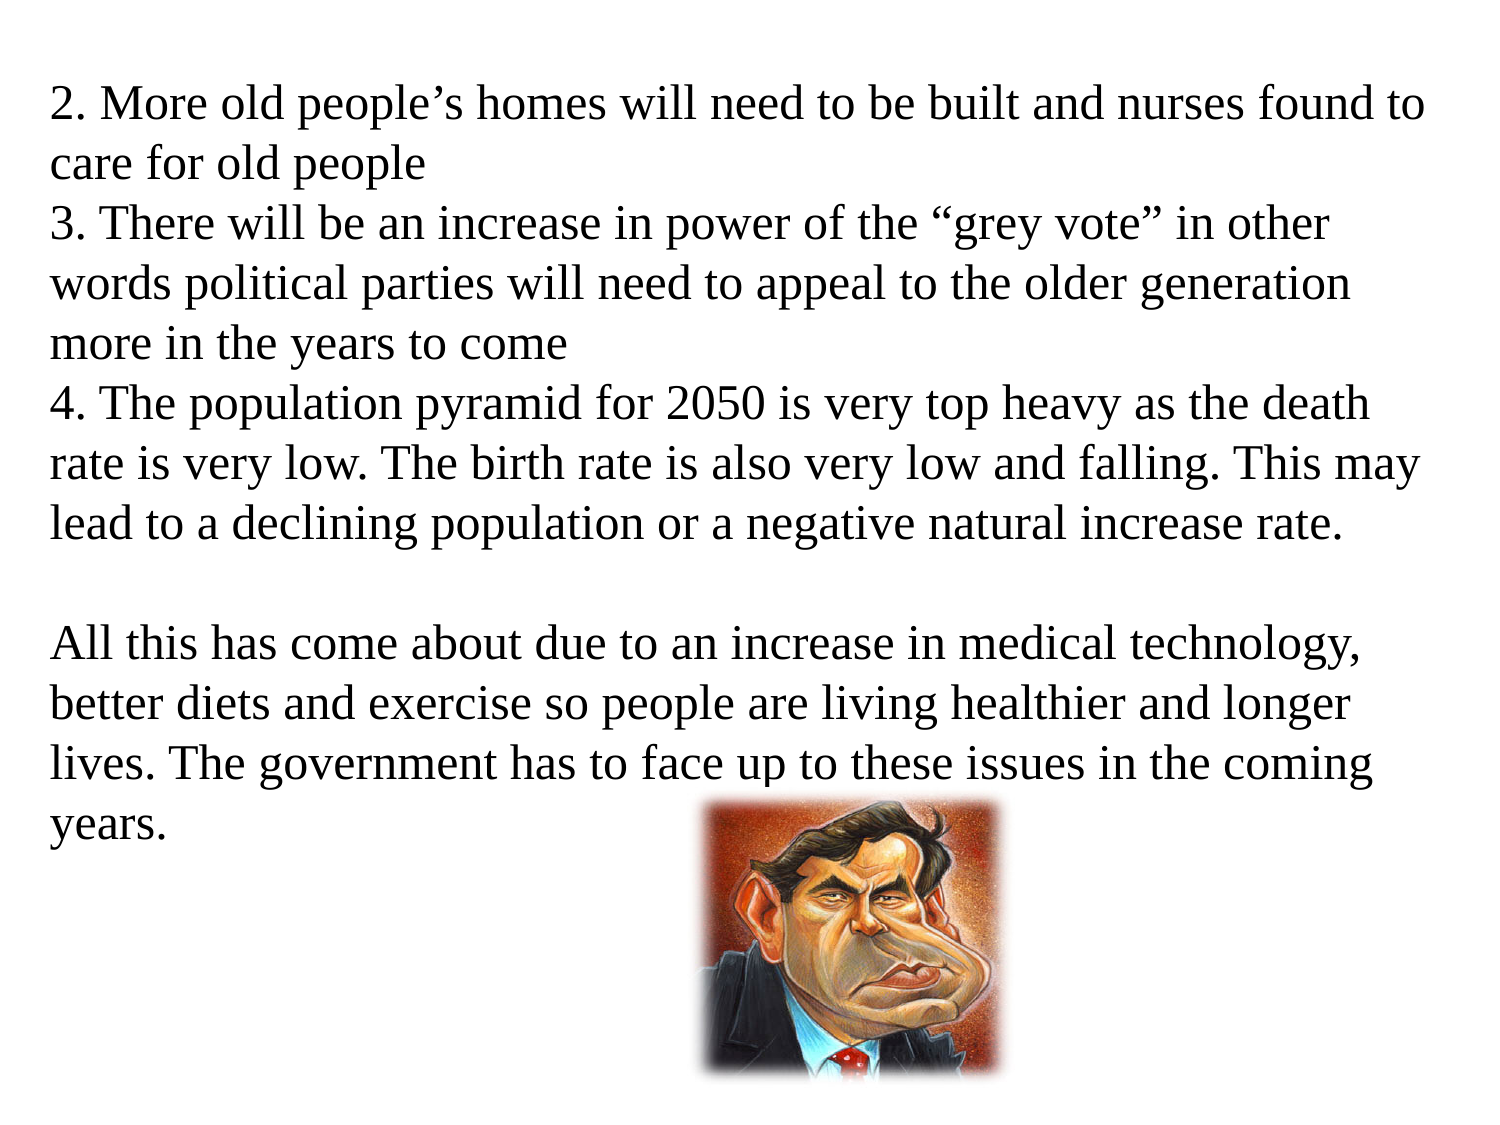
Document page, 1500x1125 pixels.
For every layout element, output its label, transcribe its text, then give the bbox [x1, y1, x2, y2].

text_box 2. More old people’s homes will need to be built and nurses found to care for old people 3. There will be an increase in power of the “grey vote” in other words political parties will need to appeal to the older generation more in the years to come 4. The population pyramid for 2050 is very top heavy as the death rate is very low. The birth rate is also very low and falling. This may lead to a declining population or a negative natural increase rate. All this has come about due to an increase in medical technology, better diets and exercise so people are living healthier and longer lives. The government has to face up to these issues in the coming years. [34, 62, 1463, 858]
picture [687, 787, 1016, 1088]
